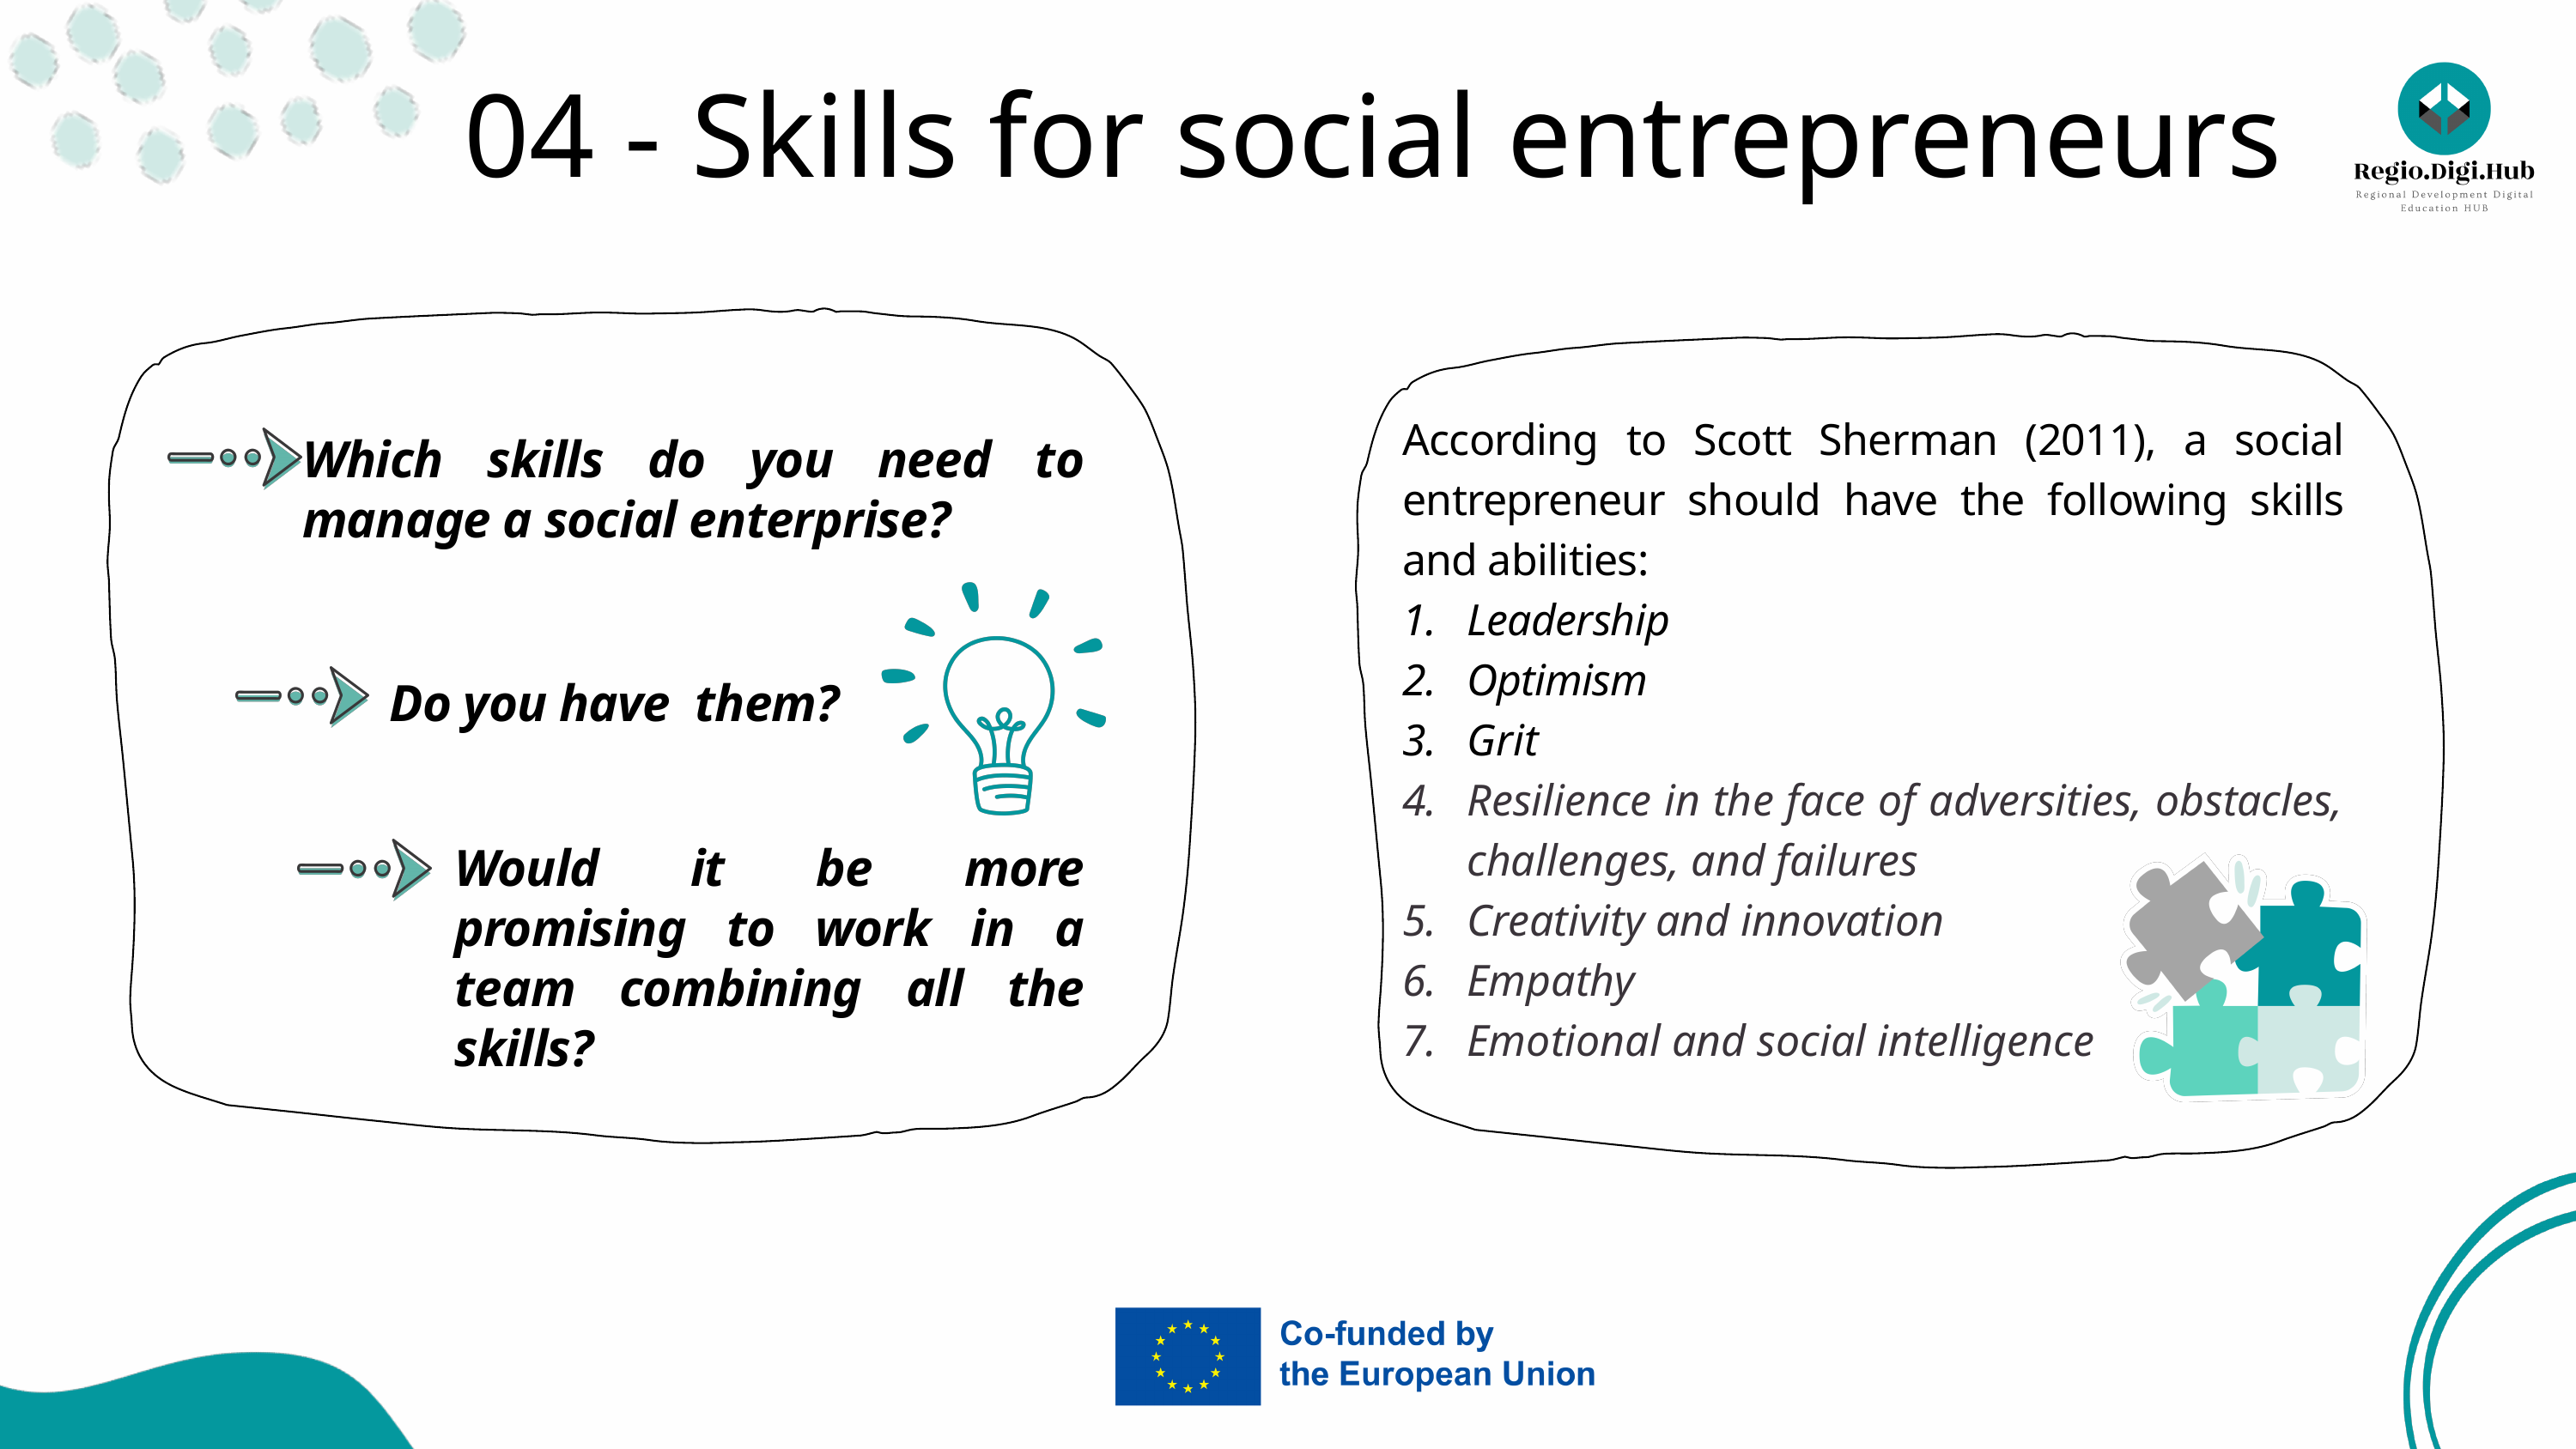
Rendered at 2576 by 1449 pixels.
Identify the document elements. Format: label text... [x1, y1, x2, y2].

picture [0, 1178, 663, 1449]
picture [2312, 0, 2576, 264]
picture [297, 839, 432, 901]
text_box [301, 343, 2345, 1386]
picture [0, 0, 489, 306]
picture [167, 427, 302, 490]
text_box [1355, 331, 2445, 1169]
picture [1108, 1386, 1631, 1412]
text_box 04 - Skills for social entrepreneurs [473, 102, 2308, 200]
picture [2345, 1132, 2576, 1449]
picture [2112, 852, 2368, 1103]
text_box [106, 306, 1196, 1144]
picture [235, 666, 370, 729]
